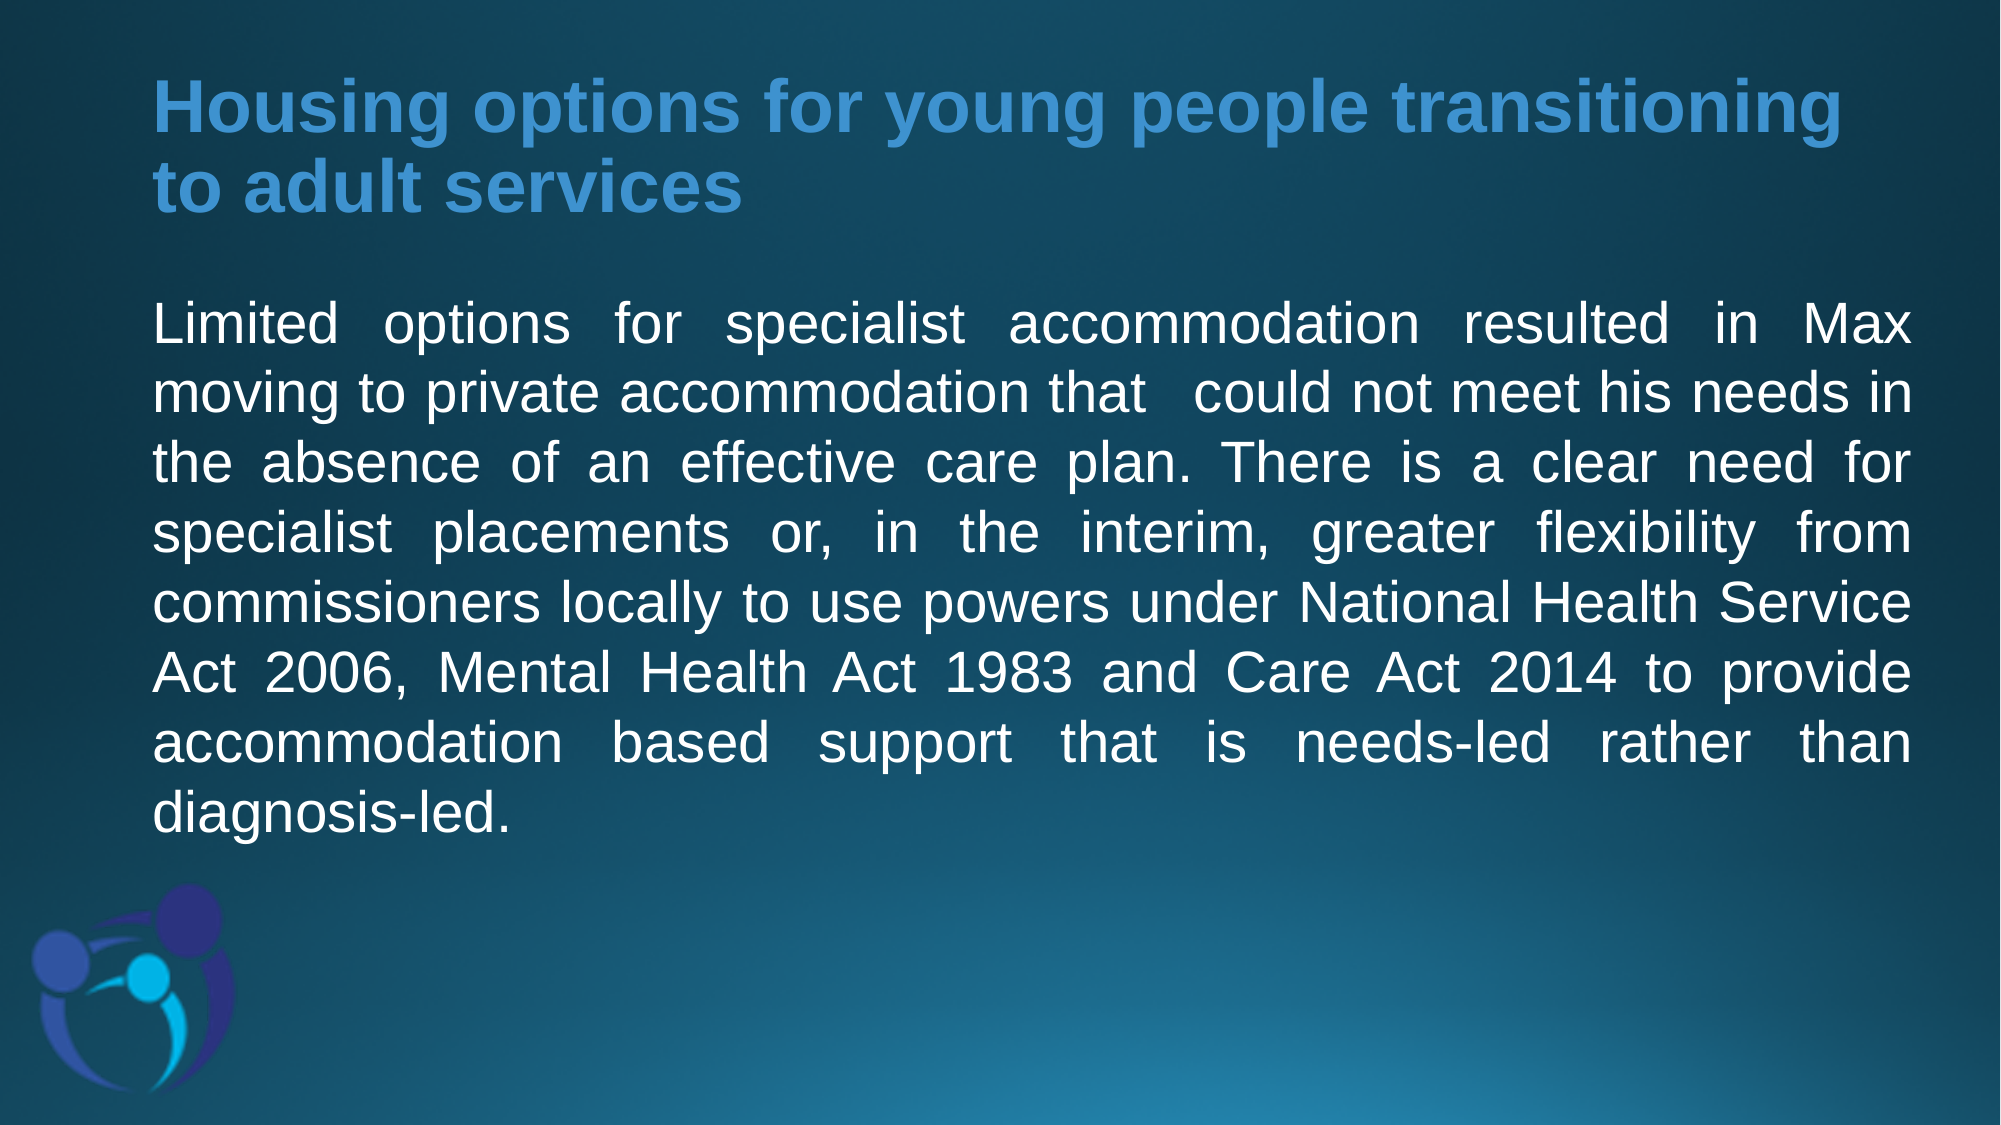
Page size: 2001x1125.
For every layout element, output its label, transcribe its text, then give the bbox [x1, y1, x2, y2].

list Limited options for specialist accommodation resulted in Max moving to private accommodation that could not meet his needs in the absence of an effective care plan. There is a clear need for specialist placements or, in the interim, greater flexibility from commissioners locally to use powers under National Health Service Act 2006, Mental Health Act 1983 and Care Act 2014 to provide accommodation based support that is needs-led rather than diagnosis-led. [137, 277, 1931, 1082]
title Housing options for young people transitioning to adult services [137, 59, 1863, 277]
picture [0, 0, 2001, 1125]
